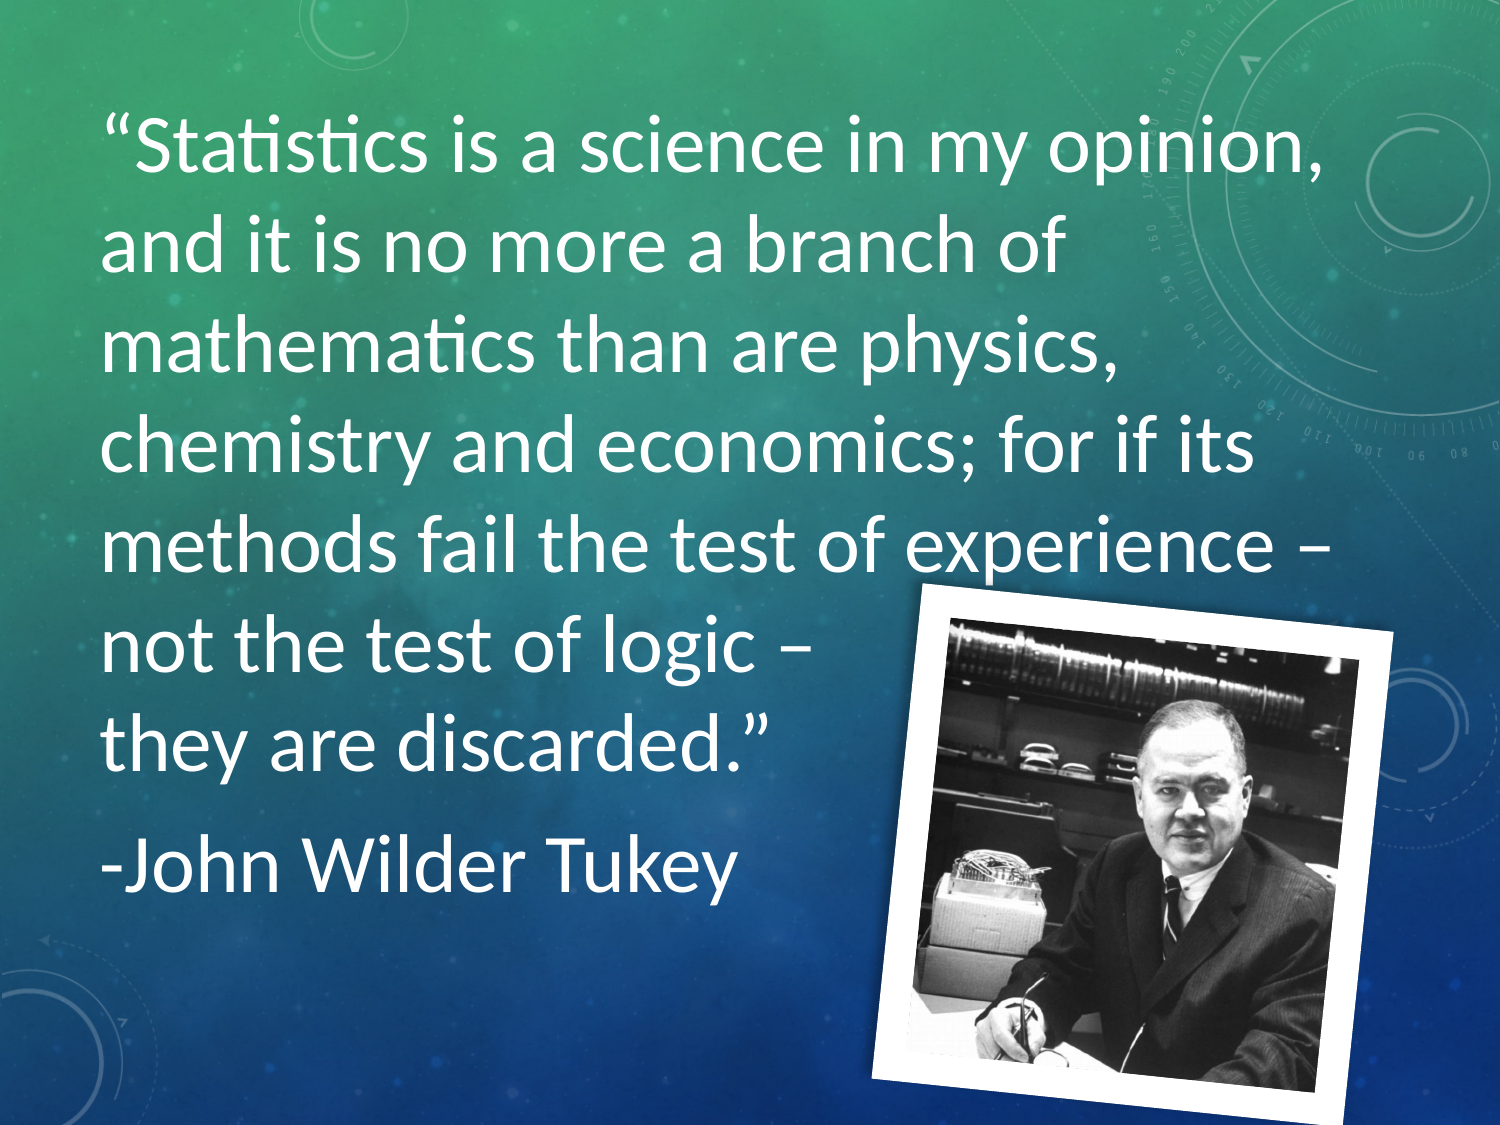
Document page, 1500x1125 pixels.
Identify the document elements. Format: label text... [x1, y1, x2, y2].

picture [0, 0, 1500, 1125]
list “Statistics is a science in my opinion, and it is no more a branch of mathematics than are physics, chemistry and economics; for if its methods fail the test of experience – not the test of logic – they are discarded.” -John Wilder Tukey [84, 89, 1447, 909]
picture [906, 618, 1359, 1092]
